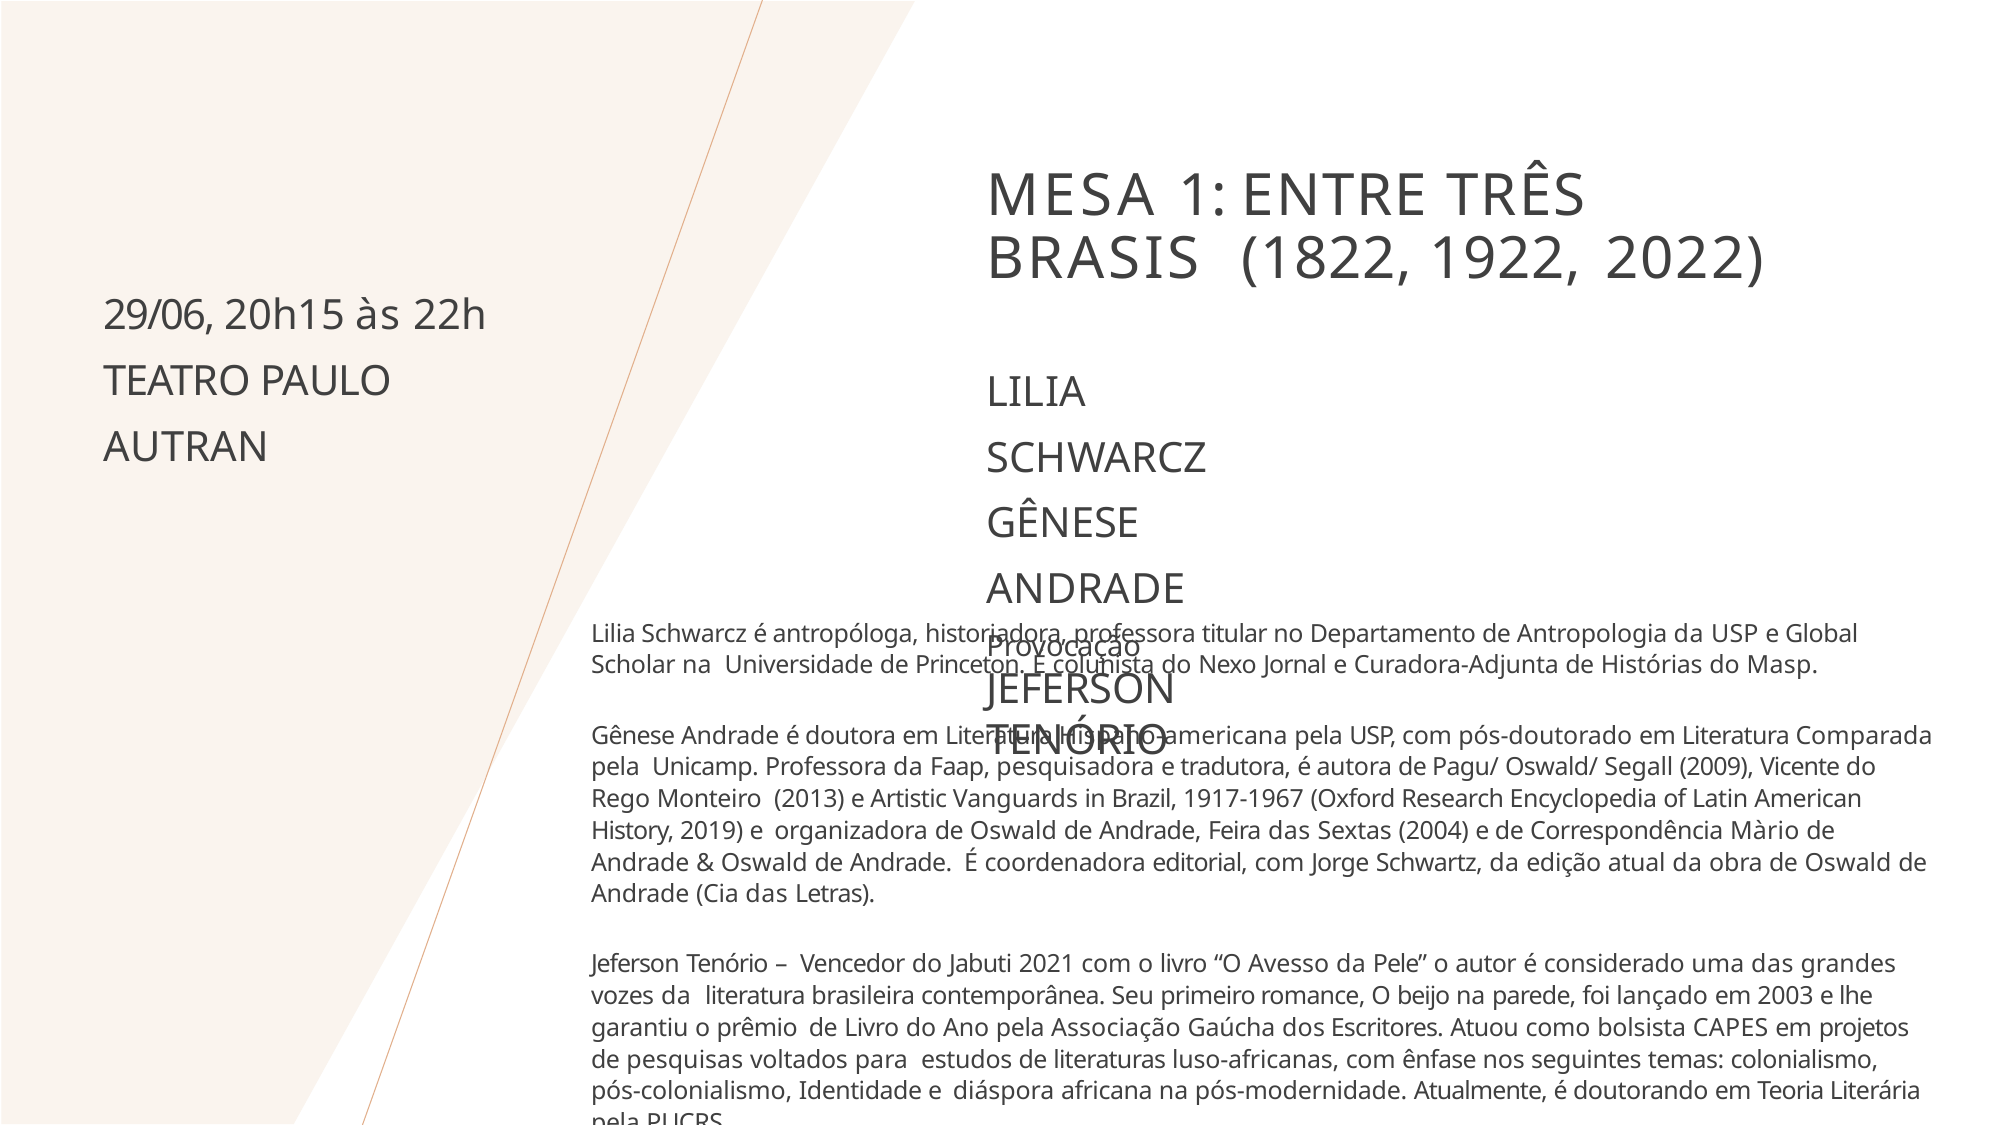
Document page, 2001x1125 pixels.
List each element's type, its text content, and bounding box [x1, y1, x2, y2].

text_box Lilia Schwarcz é antropóloga, historiadora, professora titular no Departamento de Antropologia da USP e Global Scholar na Universidade de Princeton. É colunista do Nexo Jornal e Curadora-Adjunta de Histórias do Masp. Gênese Andrade é doutora em Literatura Hispano-americana pela USP, com pós-doutorado em Literatura Comparada pela Unicamp. Professora da Faap, pesquisadora e tradutora, é autora de Pagu/ Oswald/ Segall (2009), Vicente do Rego Monteiro (2013) e Artistic Vanguards in Brazil, 1917-1967 (Oxford Research Encyclopedia of Latin American History, 2019) e organizadora de Oswald de Andrade, Feira das Sextas (2004) e de Correspondência Màrio de Andrade & Oswald de Andrade. É coordenadora editorial, com Jorge Schwartz, da edição atual da obra de Oswald de Andrade (Cia das Letras). Jeferson Tenório – Vencedor do Jabuti 2021 com o livro “O Avesso da Pele” o autor é considerado uma das grandes vozes da literatura brasileira contemporânea. Seu primeiro romance, O beijo na parede, foi lançado em 2003 e lhe garantiu o prêmio de Livro do Ano pela Associação Gaúcha dos Escritores. Atuou como bolsista CAPES em projetos de pesquisas voltados para estudos de literaturas luso-africanas, com ênfase nos seguintes temas: colonialismo, pós-colonialismo, Identidade e diáspora africana na pós-modernidade. Atualmente, é doutorando em Teoria Literária pela PUCRS. [920, 613, 1935, 1125]
text_box LILIA SCHWARCZ GÊNESE ANDRADE Provocação JEFERSON TENÓRIO [984, 347, 1505, 763]
title MESA 1: ENTRE TRÊS BRASIS (1822, 1922, 2022) [920, 100, 1787, 353]
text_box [1, 0, 916, 1125]
